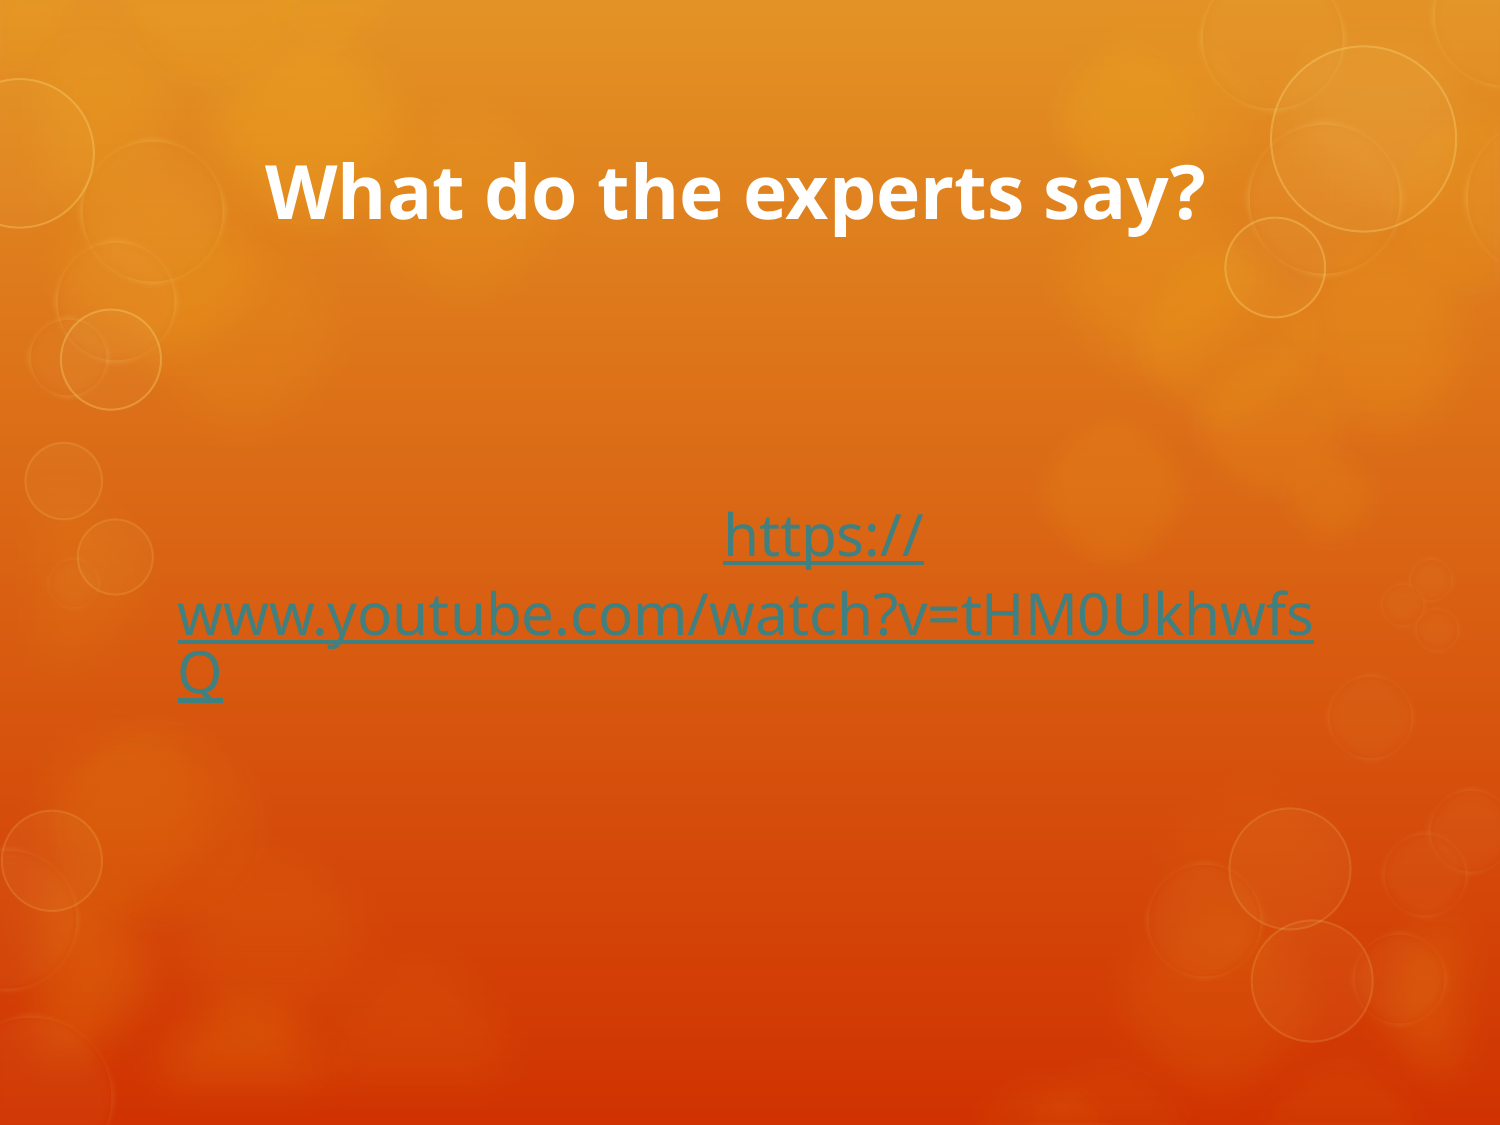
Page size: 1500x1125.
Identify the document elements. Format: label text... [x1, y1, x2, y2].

list https://www.youtube.com/watch?v=tHM0UkhwfsQ [162, 287, 1335, 962]
title What do the experts say? [165, 110, 1307, 269]
